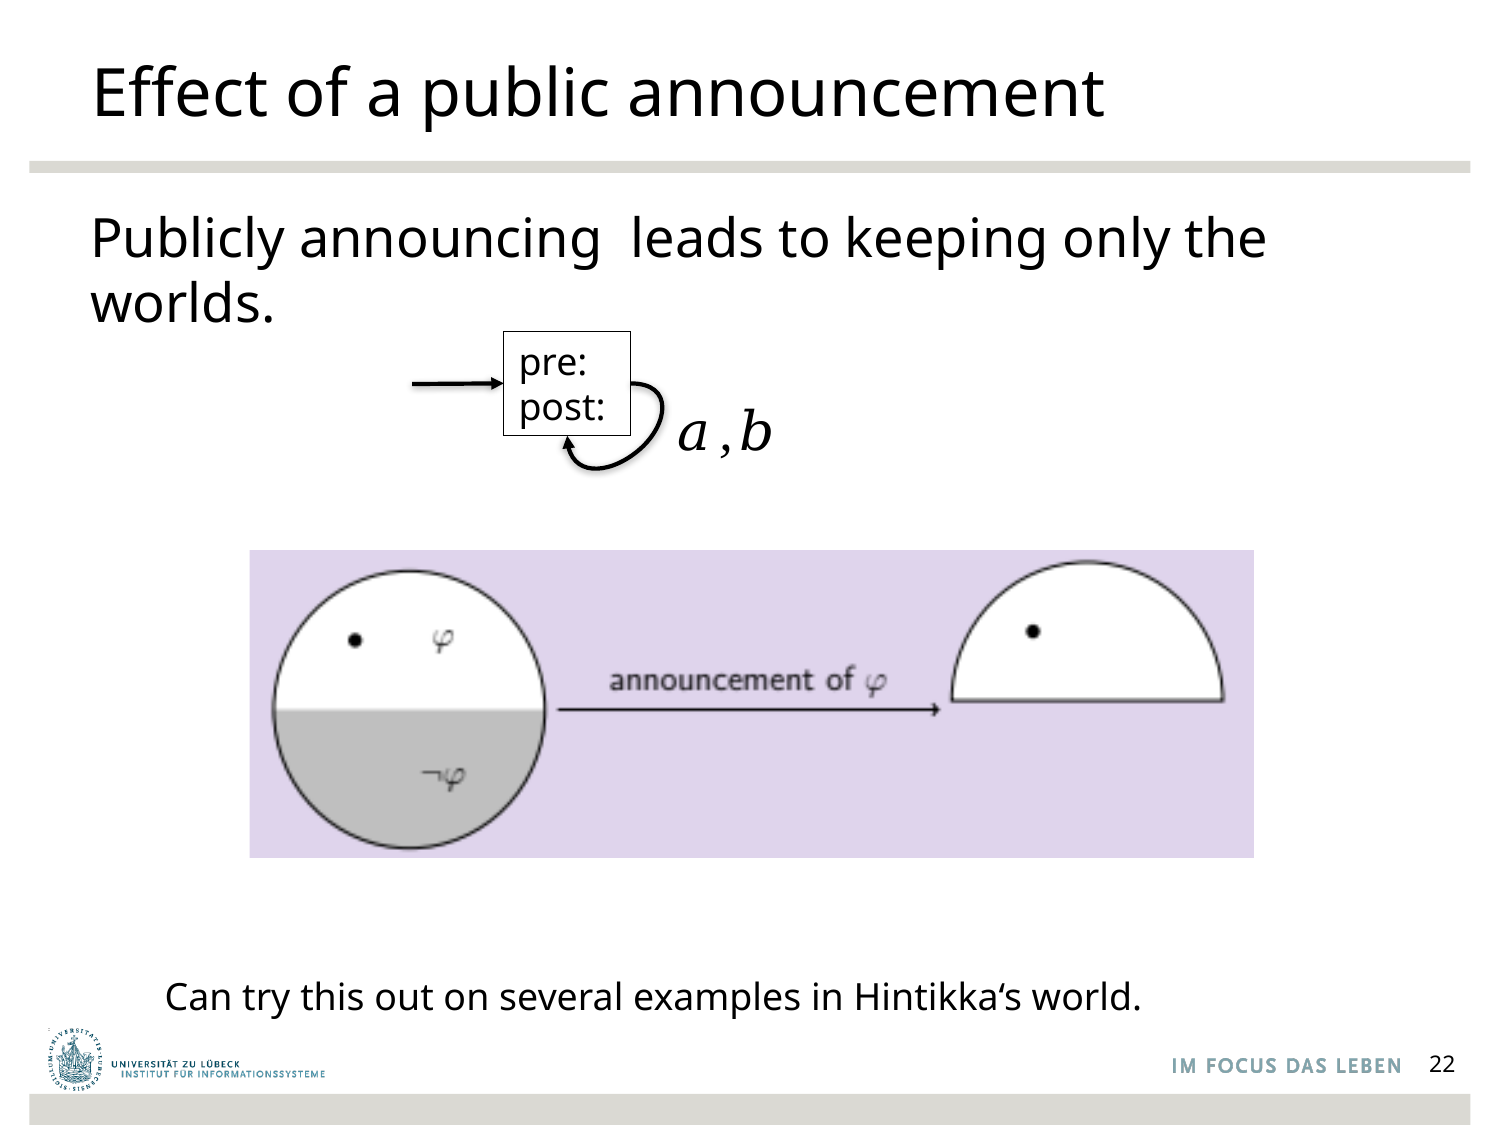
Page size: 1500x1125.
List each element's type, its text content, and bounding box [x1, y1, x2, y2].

picture [1173, 1058, 1305, 1073]
slide_number 22 [1305, 1050, 1471, 1083]
picture [249, 550, 1255, 858]
title Effect of a public announcement [76, 42, 1427, 126]
text_box Can try this out on several examples in Hintikka‘s world. [149, 965, 1168, 1026]
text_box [567, 383, 640, 438]
